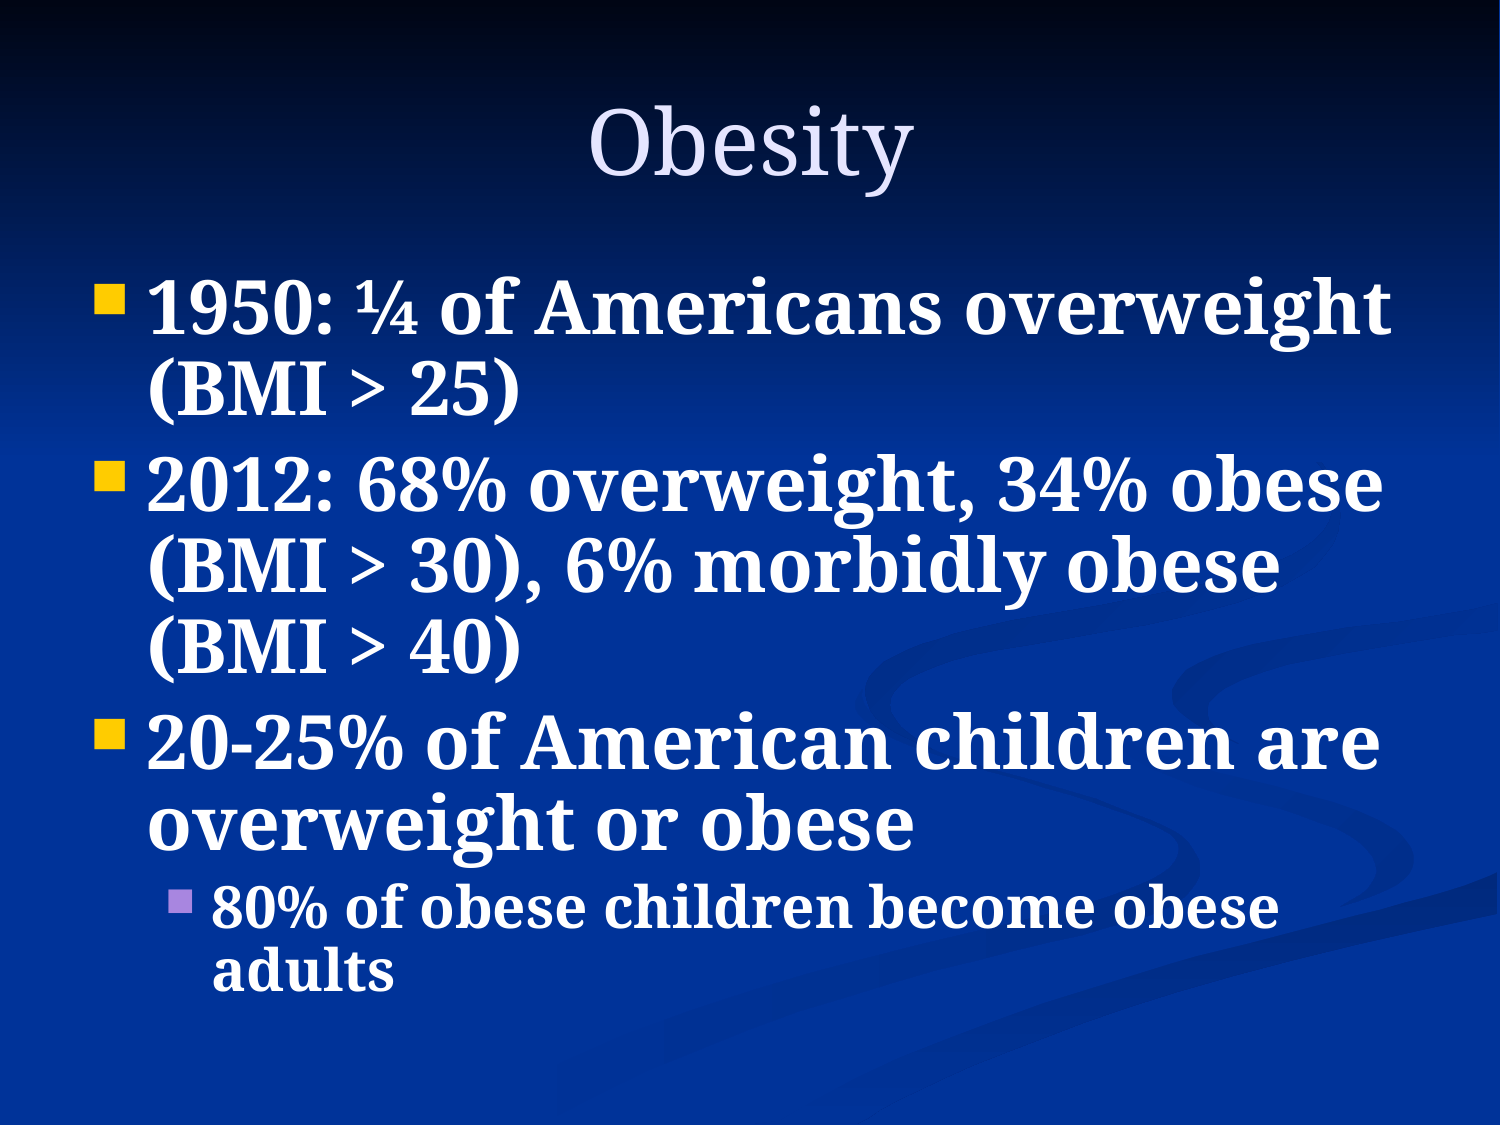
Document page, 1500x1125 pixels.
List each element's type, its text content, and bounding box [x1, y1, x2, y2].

list 1950: ¼ of Americans overweight (BMI > 25) 2012: 68% overweight, 34% obese (BMI > 30), 6% morbidly obese (BMI > 40) 20-25% of American children are overweight or obese 80% of obese children become obese adults [74, 262, 1426, 1006]
title Obesity [74, 44, 1426, 233]
